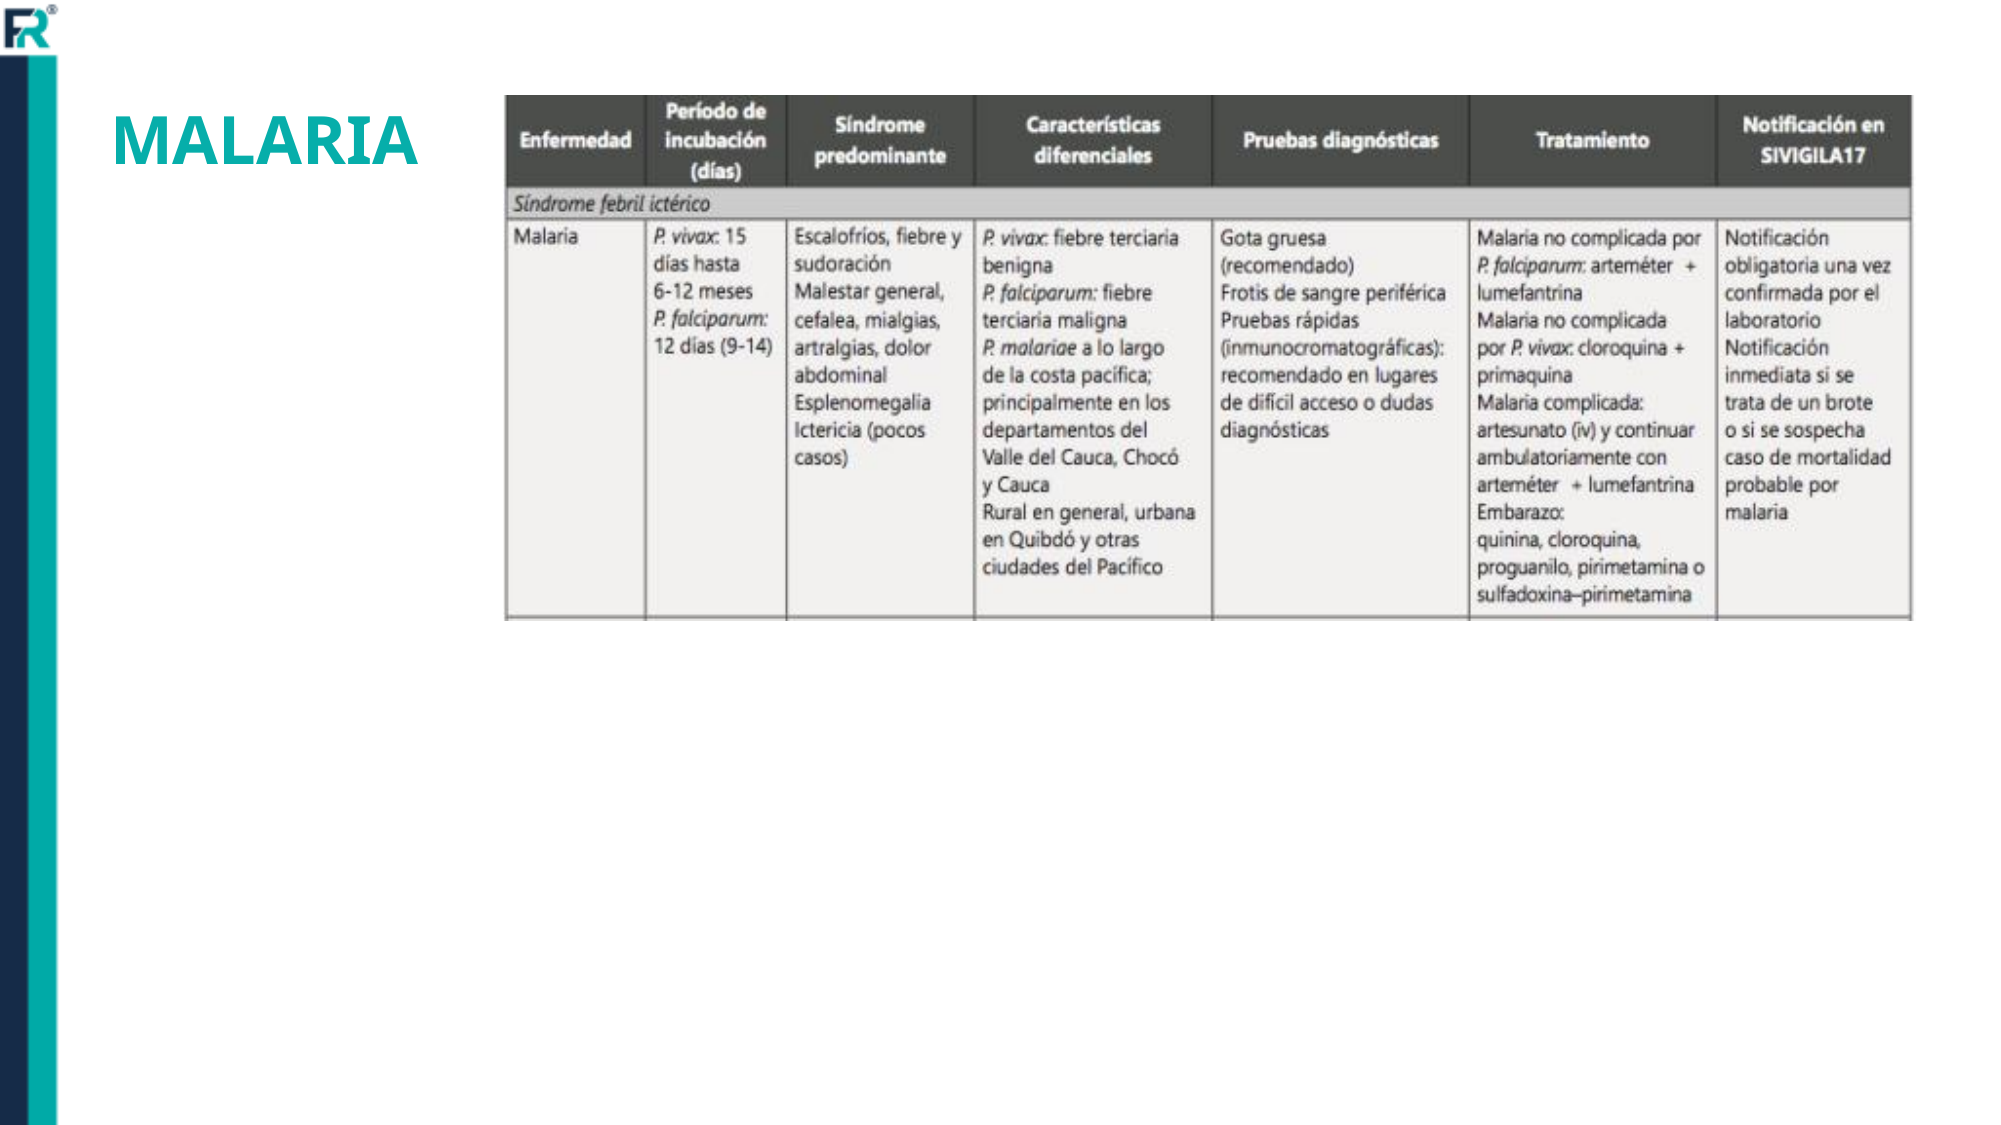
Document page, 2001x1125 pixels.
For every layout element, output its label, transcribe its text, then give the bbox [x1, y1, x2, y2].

title MALARIA [0, 72, 837, 214]
picture [0, 0, 2001, 1125]
